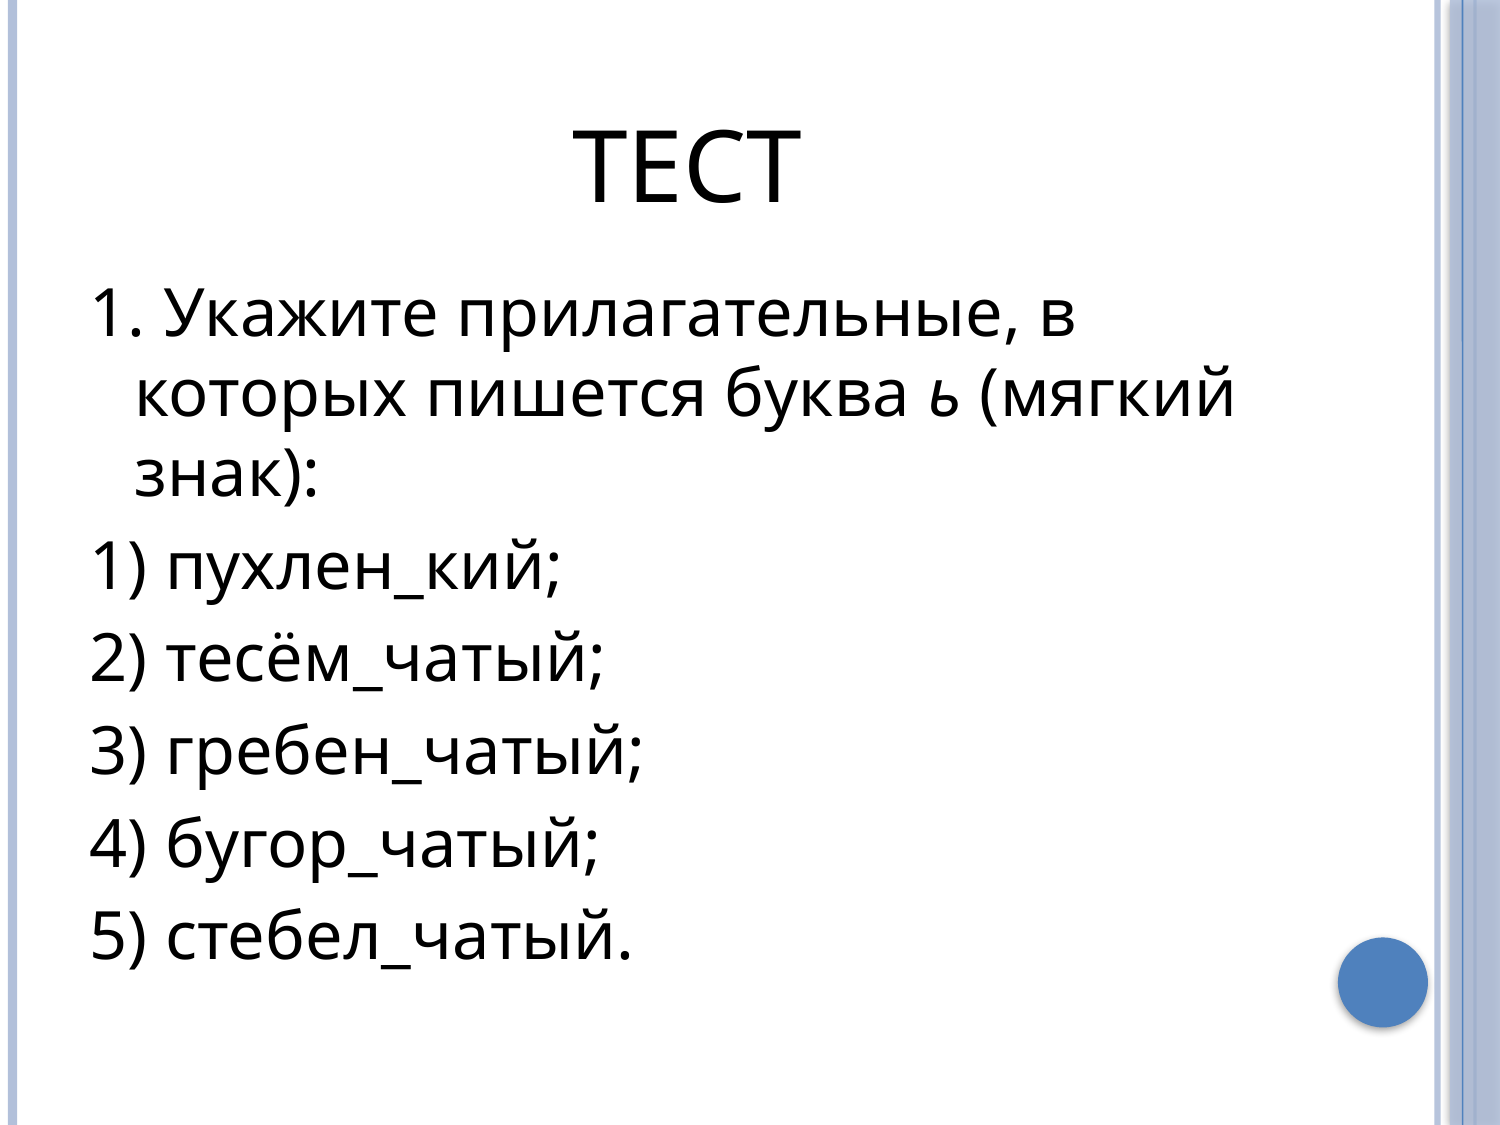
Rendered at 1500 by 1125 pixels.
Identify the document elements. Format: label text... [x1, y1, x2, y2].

list 1. Укажите прилагательные, в которых пишется буква ь (мягкий знак): 1) пухлен_кий; 2) тесём_чатый; 3) гребен_чатый; 4) бугор_чатый; 5) стебел_чатый. [75, 262, 1360, 1062]
title Тест [75, 45, 1300, 262]
